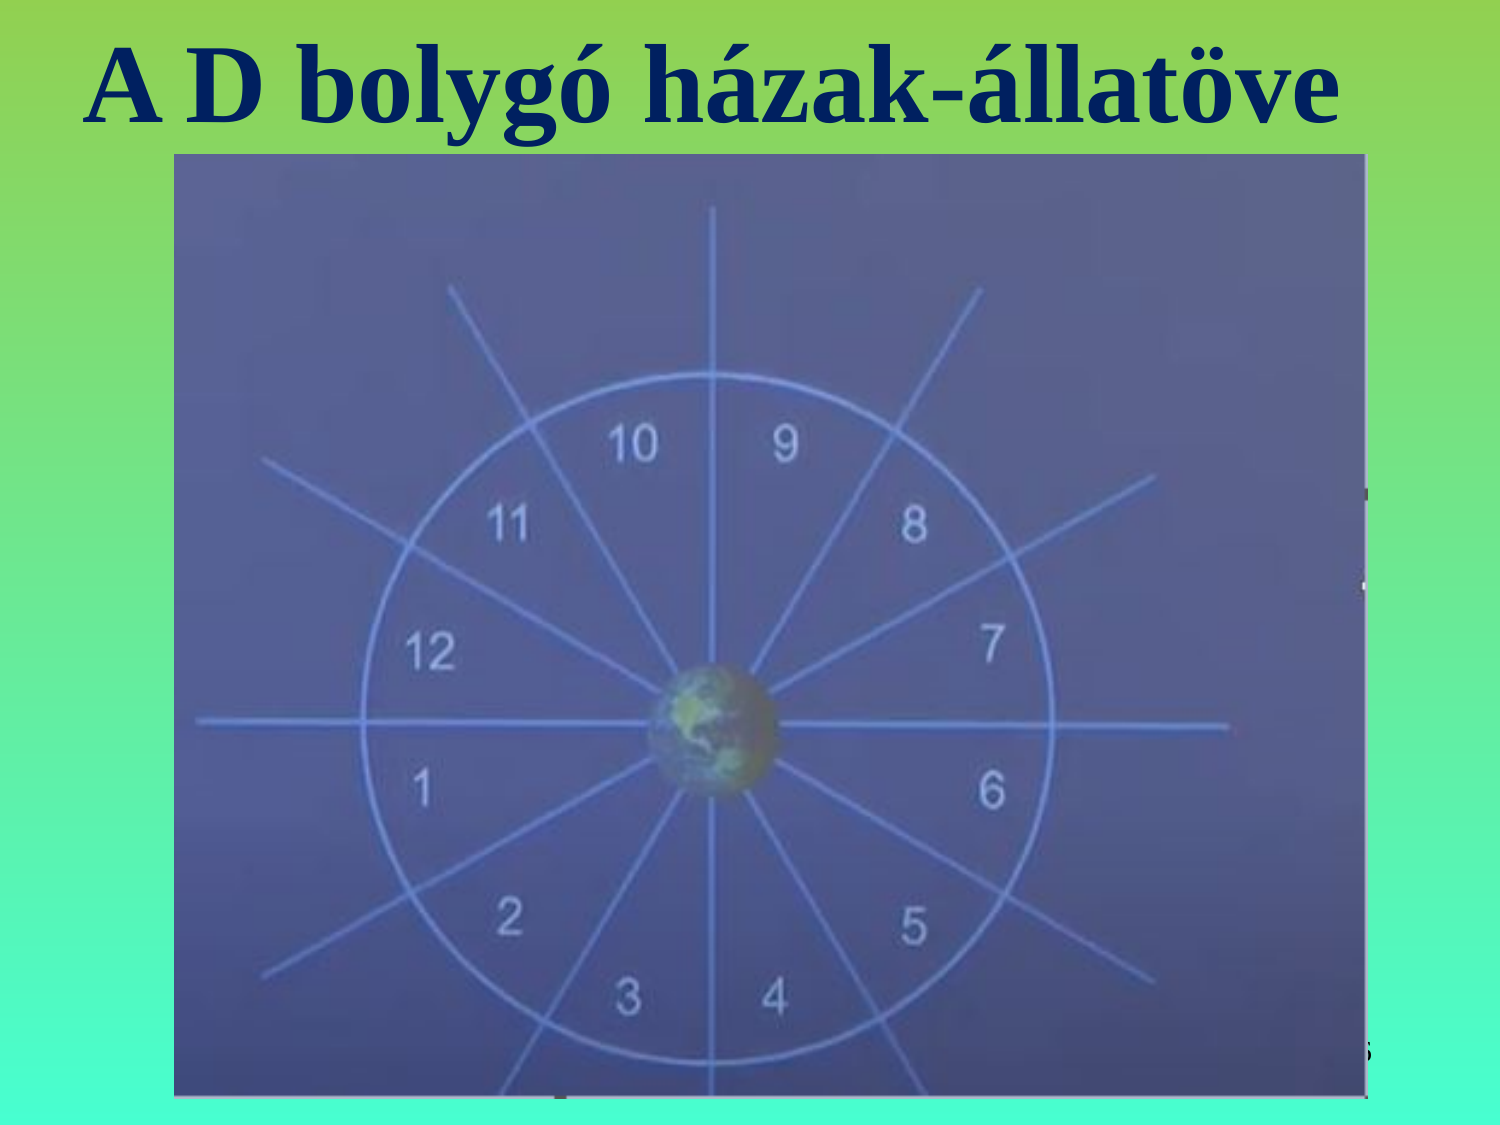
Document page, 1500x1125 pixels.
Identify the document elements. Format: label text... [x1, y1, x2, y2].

title A D bolygó házak-állatöve [0, 5, 1463, 150]
slide_number 36 [1074, 1025, 1388, 1100]
picture [174, 154, 1368, 1099]
